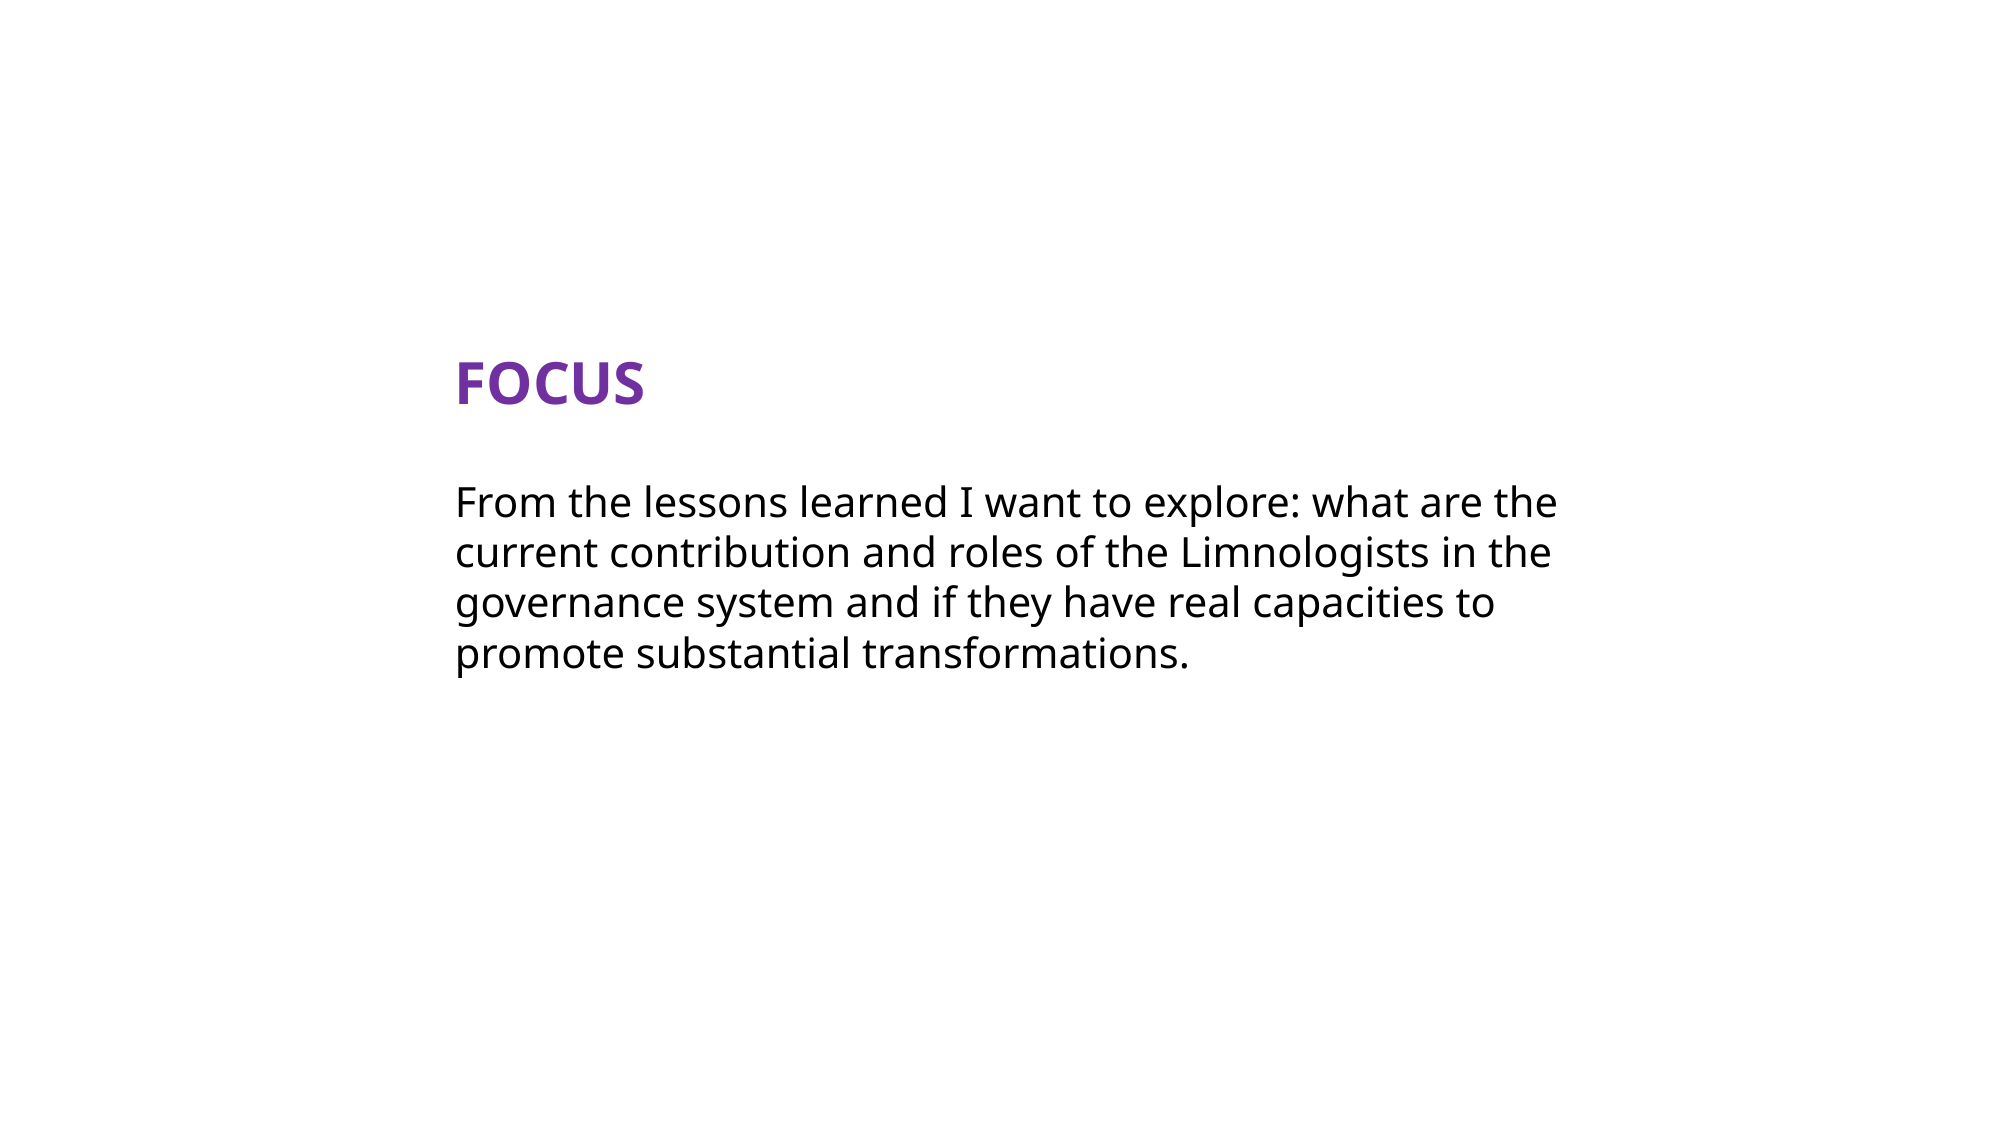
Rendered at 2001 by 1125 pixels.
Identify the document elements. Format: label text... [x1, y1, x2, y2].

text_box Focus From the lessons learned I want to explore: what are the current contribution and roles of the Limnologists in the governance system and if they have real capacities to promote substantial transformations. [439, 338, 1593, 684]
